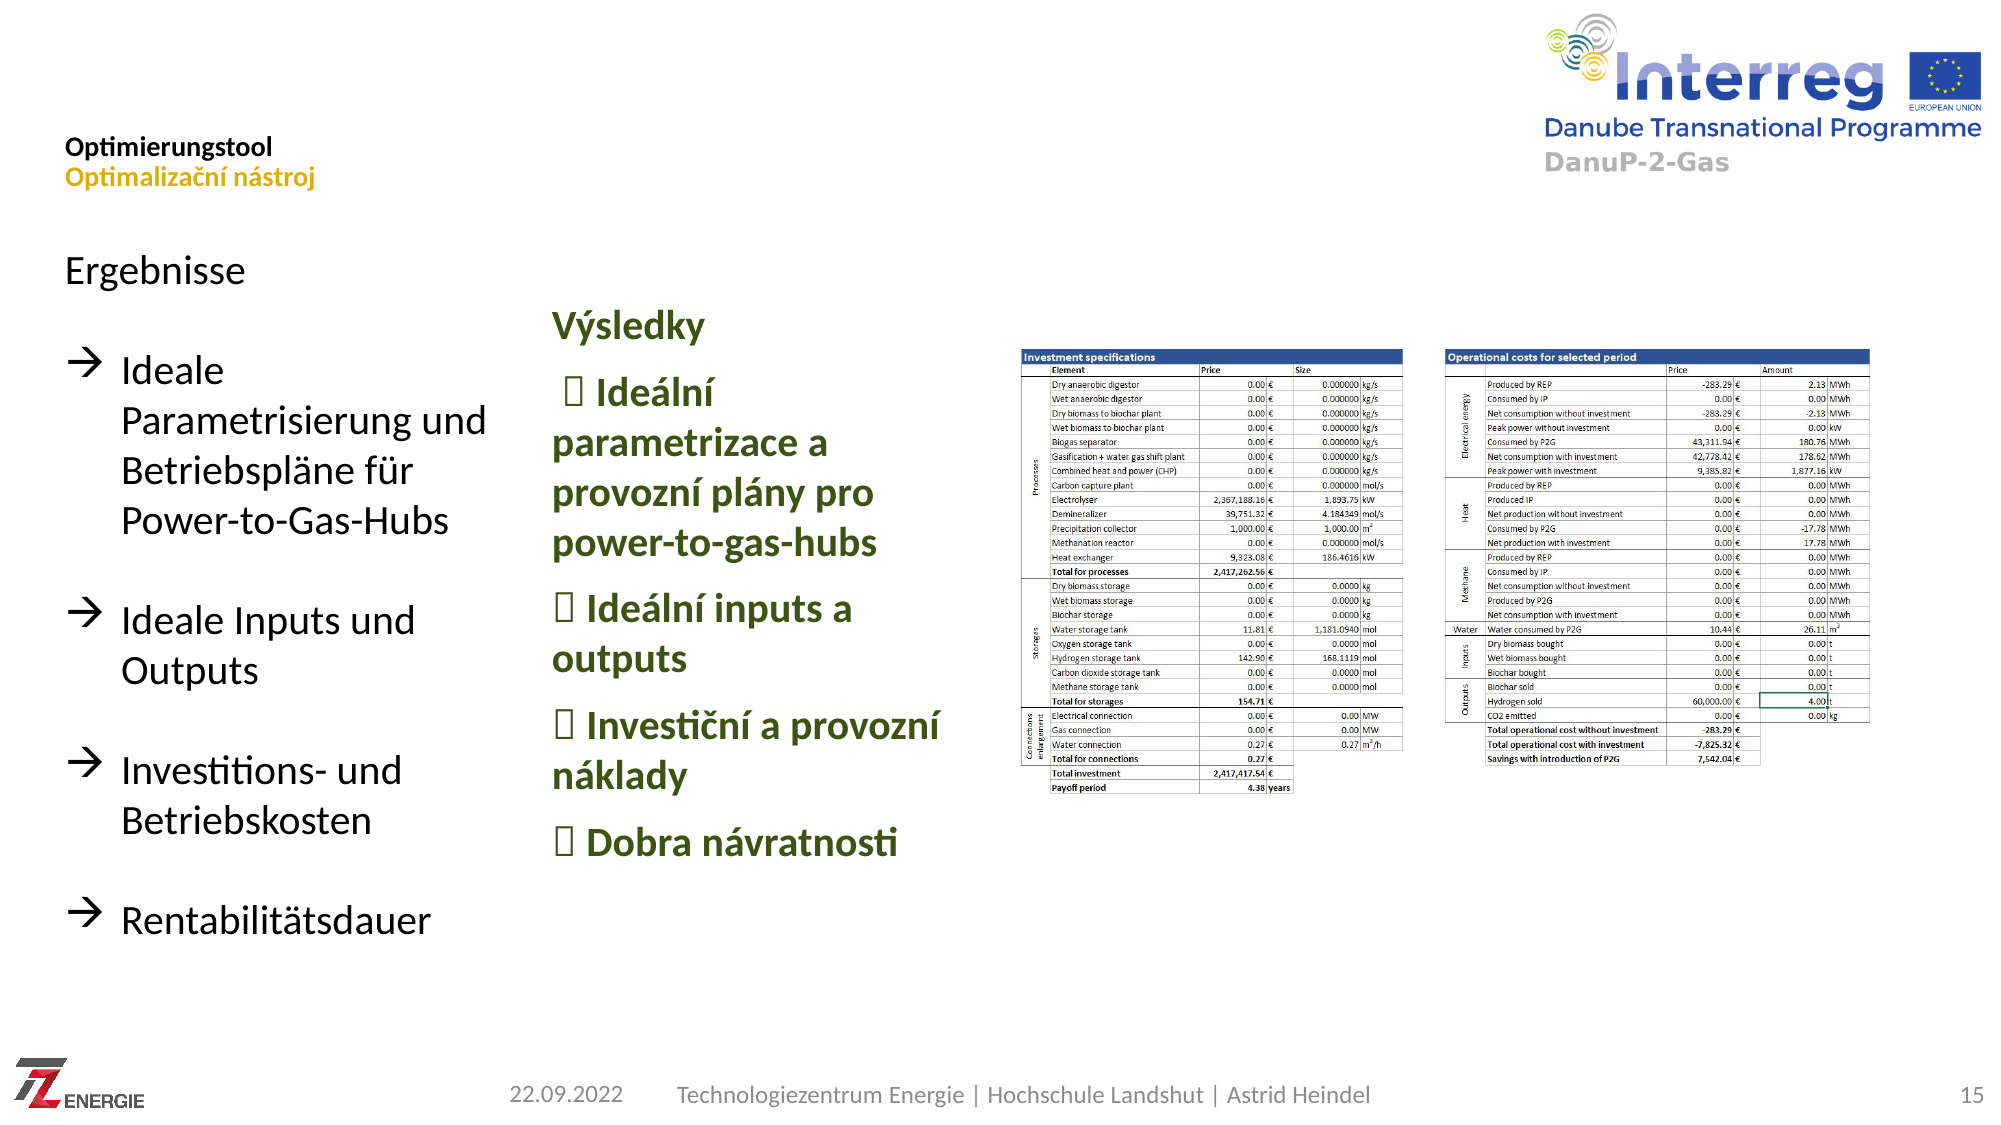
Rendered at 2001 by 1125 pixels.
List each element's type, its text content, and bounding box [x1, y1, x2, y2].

picture [1016, 349, 1876, 794]
title Optimierungstool Optimalizační nástroj [50, 123, 1775, 236]
picture [14, 1058, 144, 1108]
text_box Ergebnisse Ideale Parametrisierung und Betriebspläne für Power-to-Gas-Hubs Ideale Inputs und Outputs Investitions- und Betriebskosten Rentabilitätsdauer [50, 235, 538, 951]
picture [1530, 0, 1991, 181]
footer Technologiezentrum Energie | Hochschule Landshut | Astrid Heindel [648, 1063, 1401, 1124]
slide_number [494, 1062, 649, 1123]
slide_number 15 [1550, 1063, 2000, 1124]
text_box Výsledky  Ideální parametrizace a provozní plány pro power-to-gas-hubs  Ideální inputs a outputs  Investiční a provozní náklady  Dobra návratnosti [537, 265, 968, 872]
